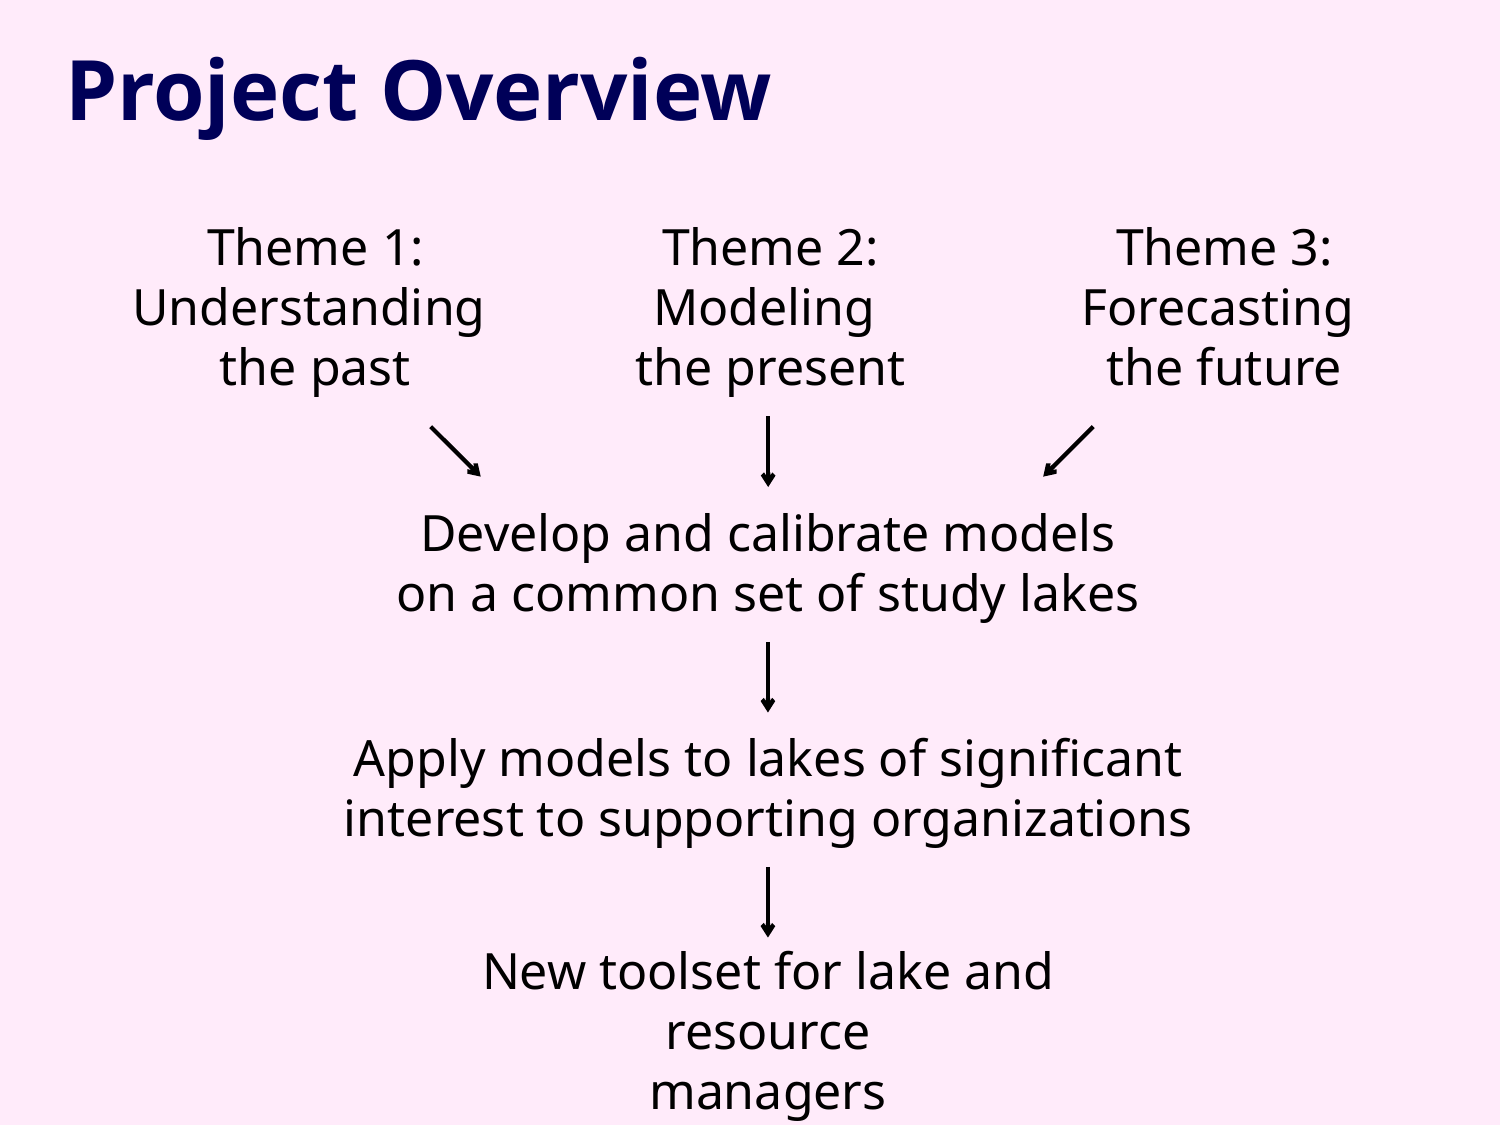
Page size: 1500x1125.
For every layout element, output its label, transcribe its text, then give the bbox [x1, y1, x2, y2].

title Project Overview [49, 37, 1463, 138]
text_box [130, 207, 1375, 1069]
